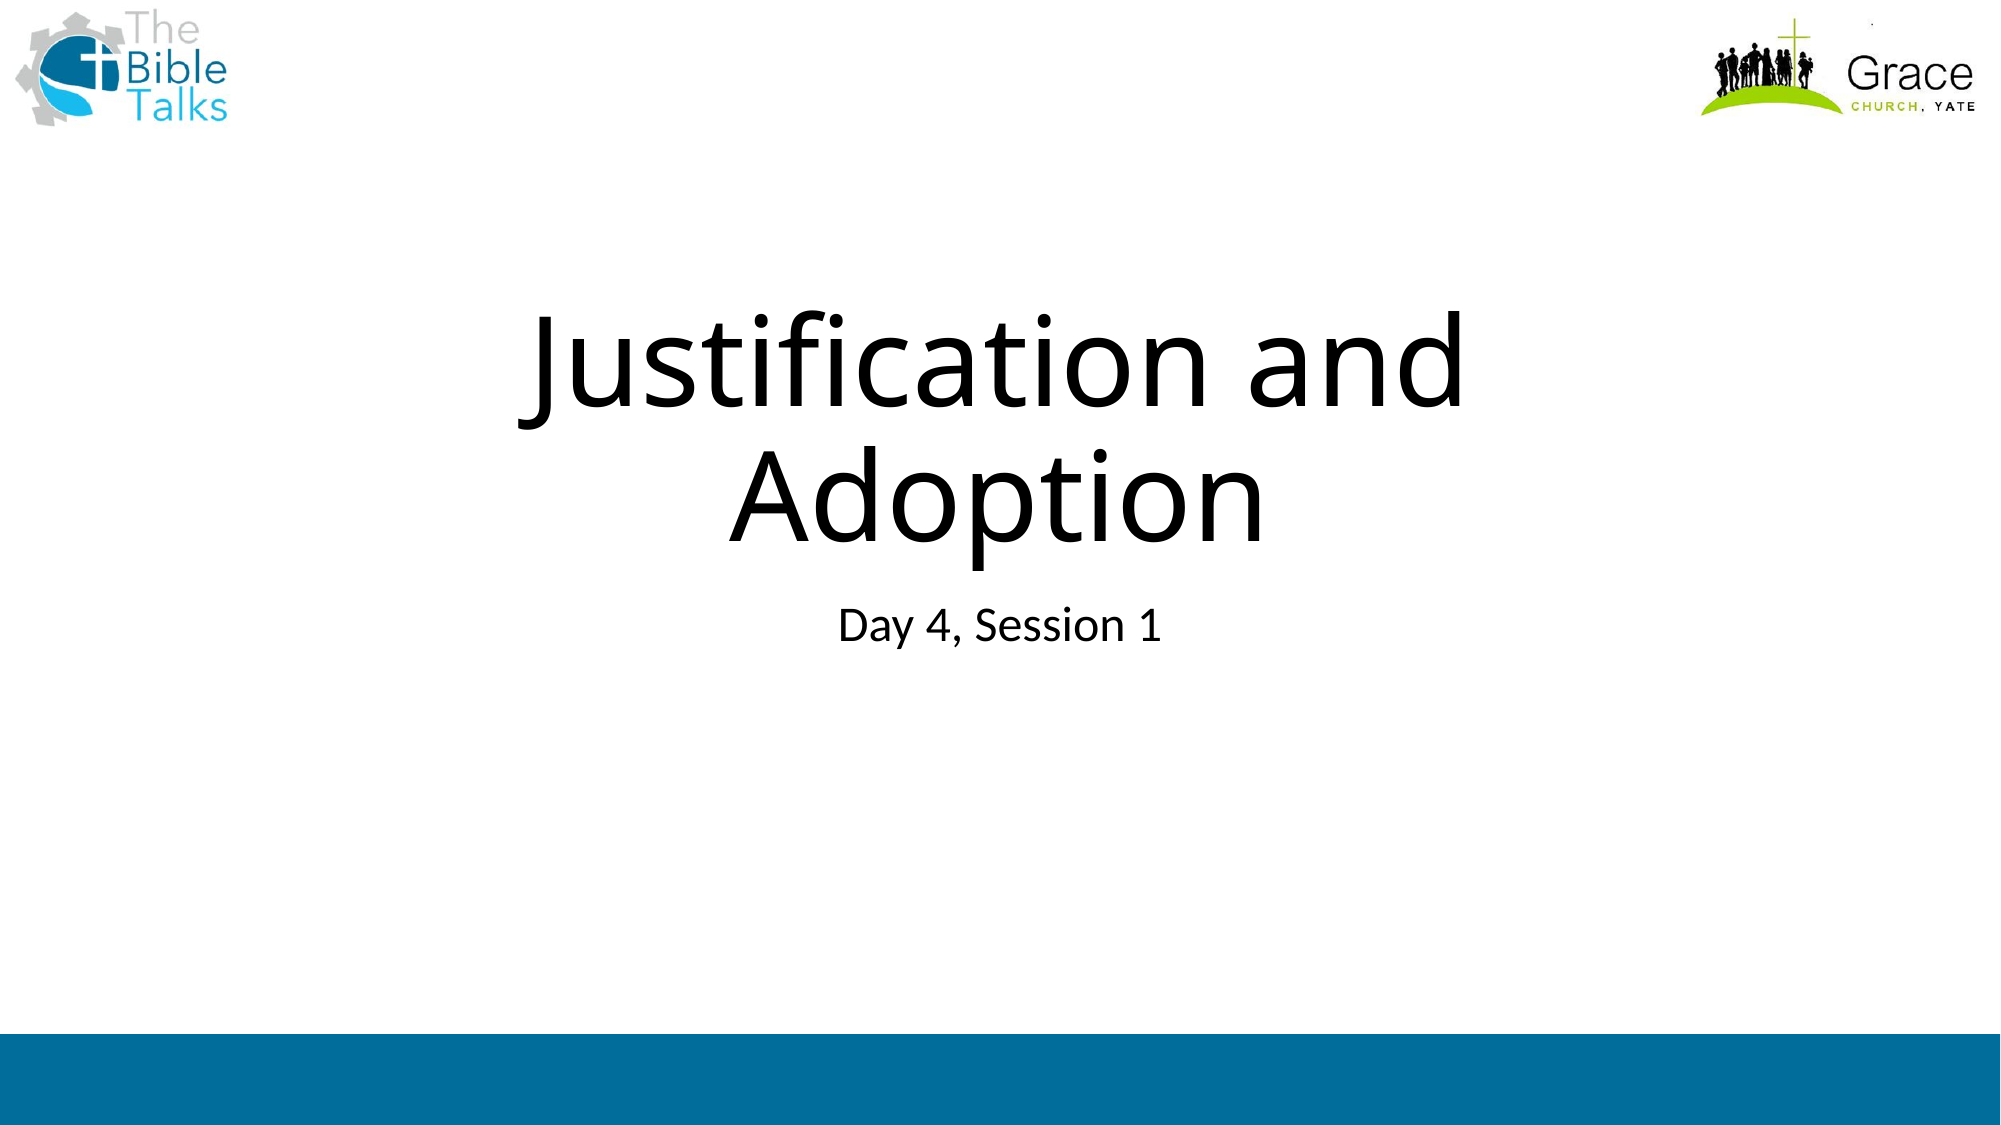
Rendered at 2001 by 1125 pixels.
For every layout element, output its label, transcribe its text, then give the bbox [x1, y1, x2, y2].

subtitle Day 4, Session 1 [249, 590, 1750, 863]
picture [0, 0, 239, 135]
picture [1695, 12, 1978, 120]
title Justification and Adoption [249, 184, 1750, 576]
